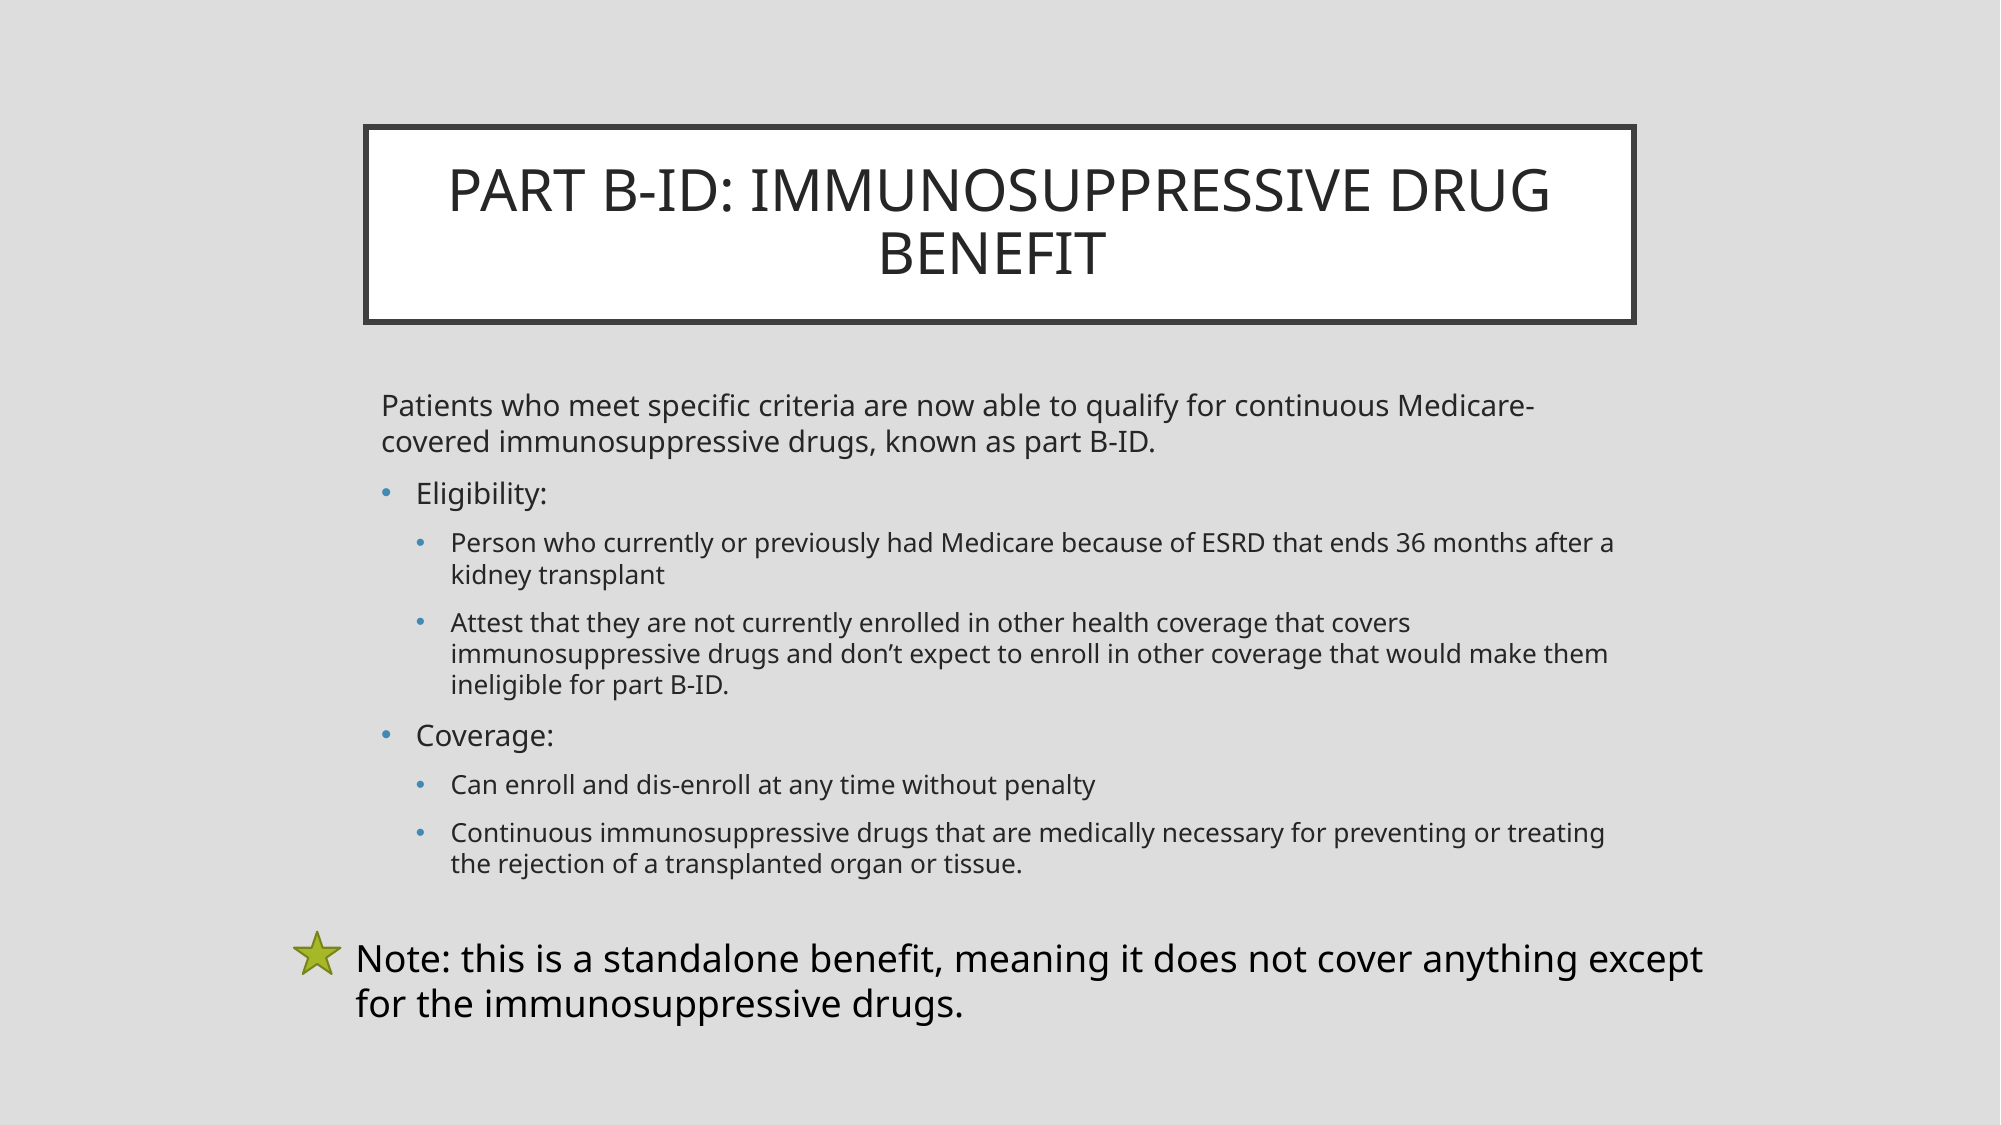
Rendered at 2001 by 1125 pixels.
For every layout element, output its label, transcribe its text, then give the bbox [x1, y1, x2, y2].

text_box [293, 931, 341, 974]
title PART B-ID: IMMUNOSUPPRESSIVE DRUG BENEFIT [363, 124, 1637, 325]
list Patients who meet specific criteria are now able to qualify for continuous Medicare-covered immunosuppressive drugs, known as part B-ID. Eligibility: Person who currently or previously had Medicare because of ESRD that ends 36 months after a kidney transplant Attest that they are not currently enrolled in other health coverage that covers immunosuppressive drugs and don’t expect to enroll in other coverage that would make them ineligible for part B-ID. Coverage: Can enroll and dis-enroll at any time without penalty Continuous immunosuppressive drugs that are medically necessary for preventing or treating the rejection of a transplanted organ or tissue. [366, 379, 1634, 889]
text_box Note: this is a standalone benefit, meaning it does not cover anything except for the immunosuppressive drugs. [340, 927, 1763, 1033]
